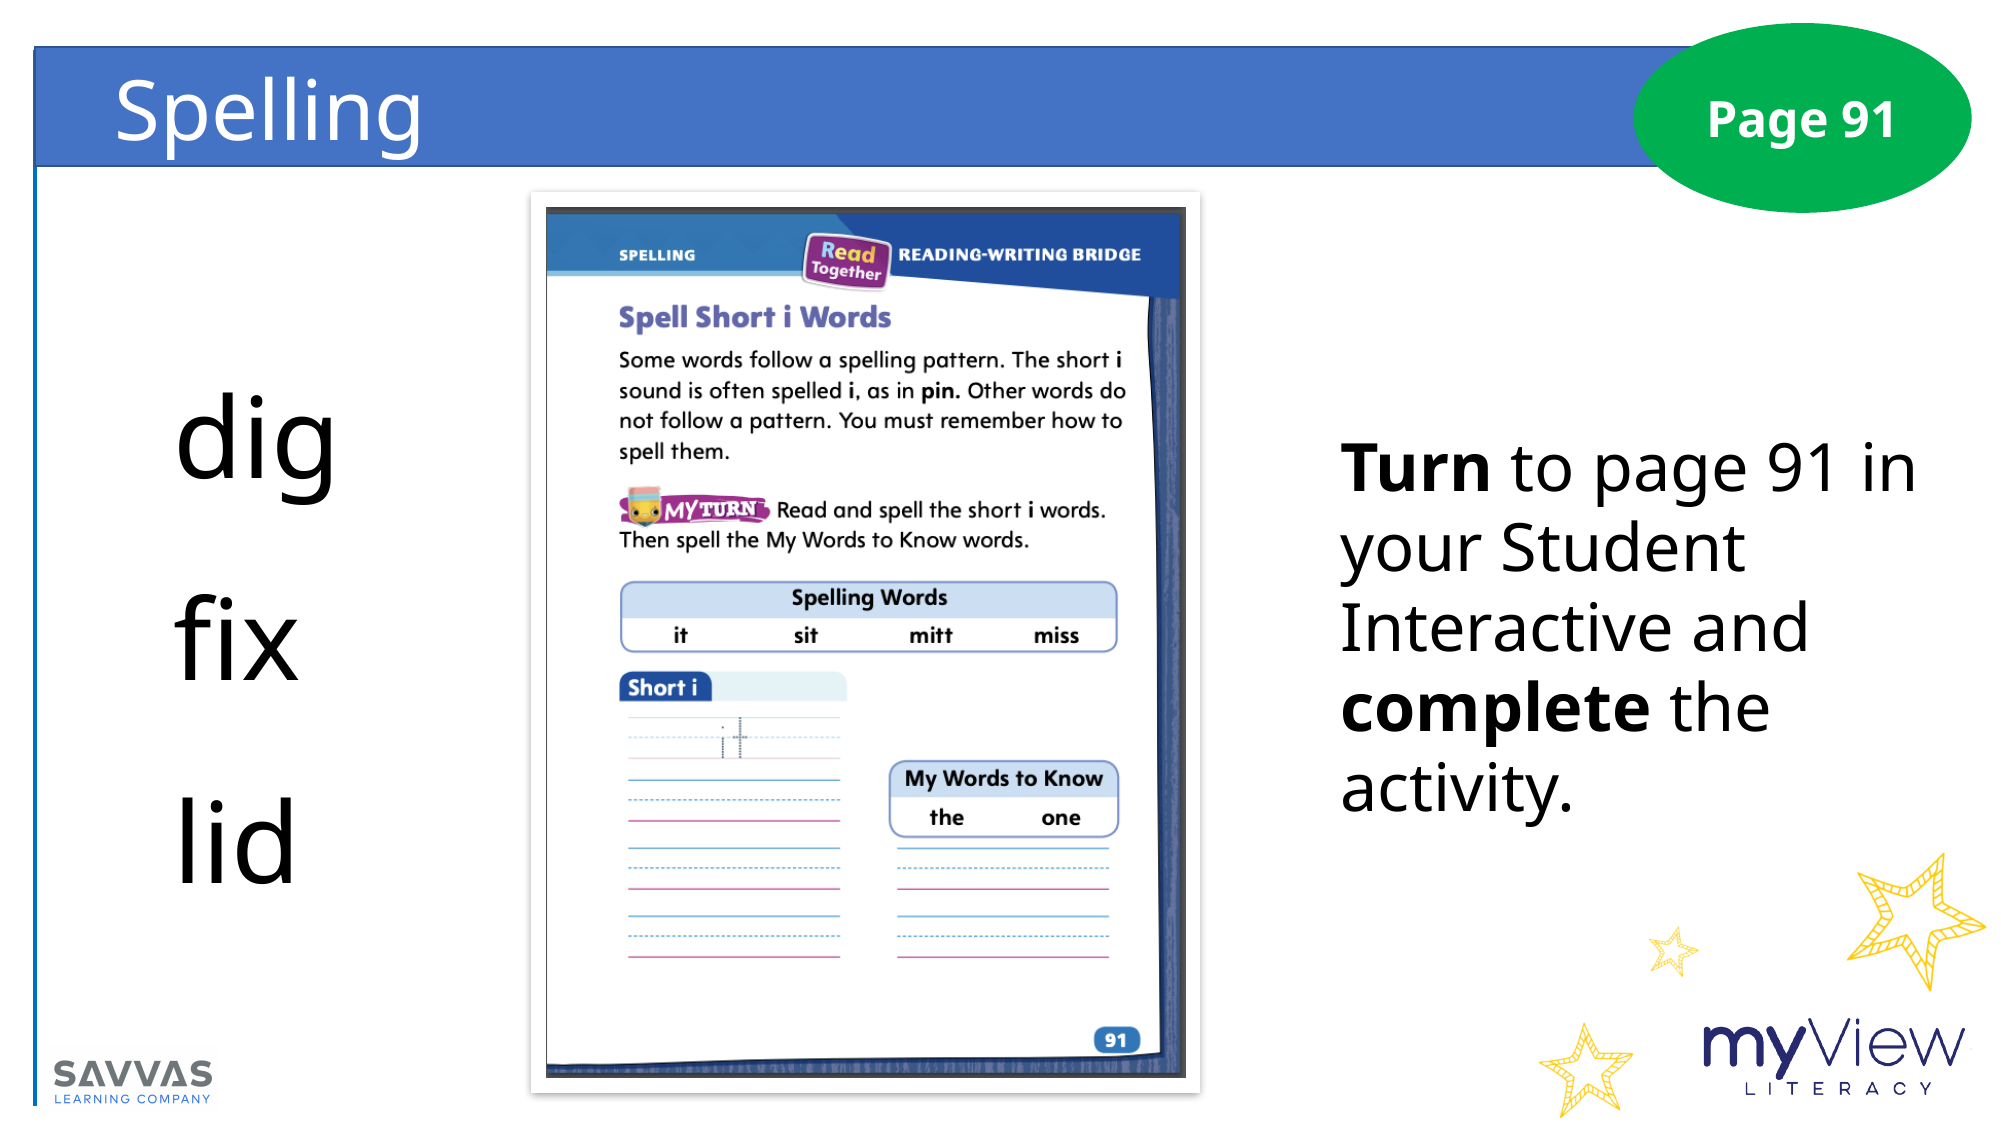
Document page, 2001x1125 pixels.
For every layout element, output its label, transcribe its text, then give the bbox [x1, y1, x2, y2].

text_box dig fix lid [158, 290, 422, 914]
text_box Page 91 [1633, 23, 1972, 213]
picture [545, 206, 1186, 1079]
picture [48, 1043, 220, 1113]
text_box Spelling [34, 46, 1690, 167]
picture [1509, 833, 2000, 1125]
text_box Turn to page 91 in your Student Interactive and complete the activity. [1325, 417, 1966, 833]
